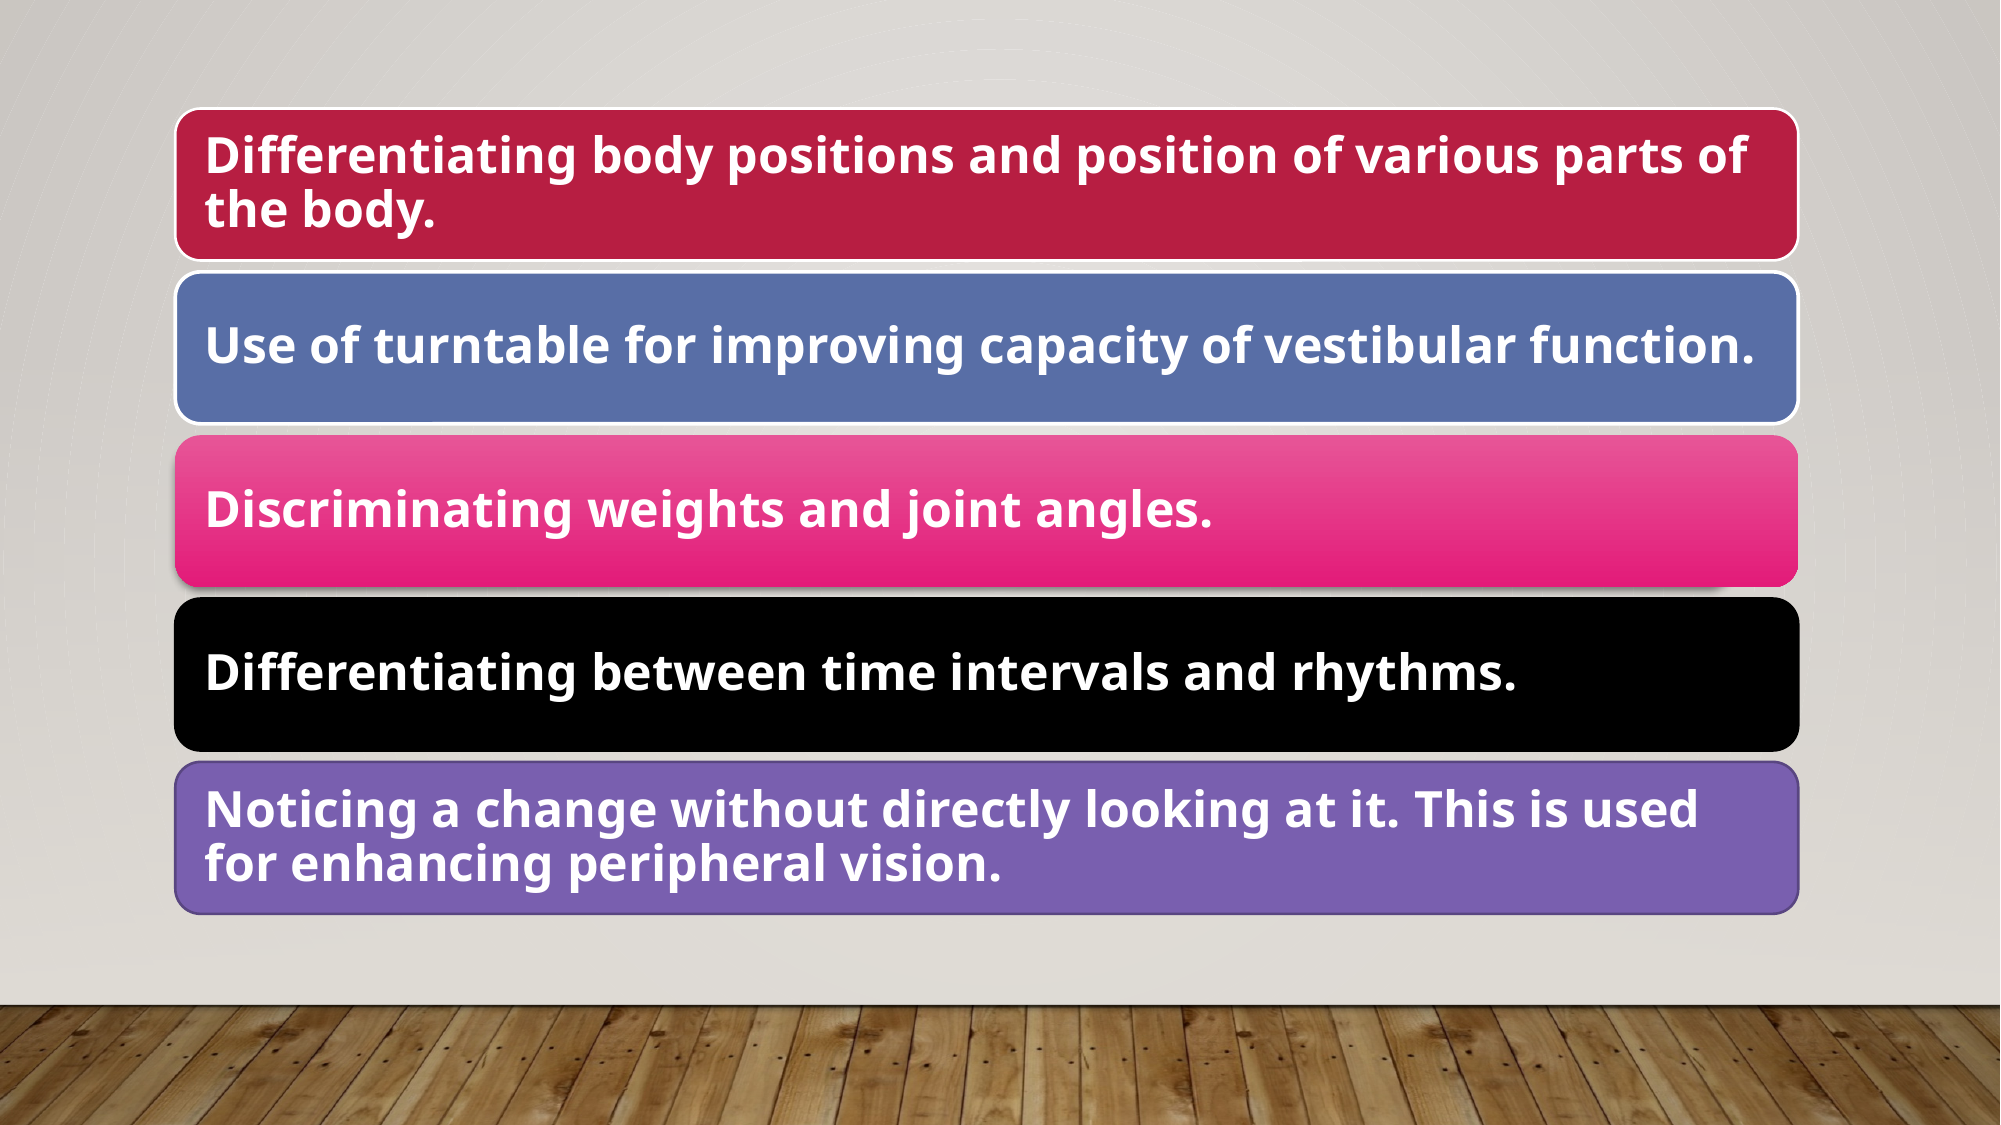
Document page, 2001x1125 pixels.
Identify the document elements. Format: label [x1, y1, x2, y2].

picture [0, 1005, 2000, 1125]
text_box [175, 99, 1799, 923]
